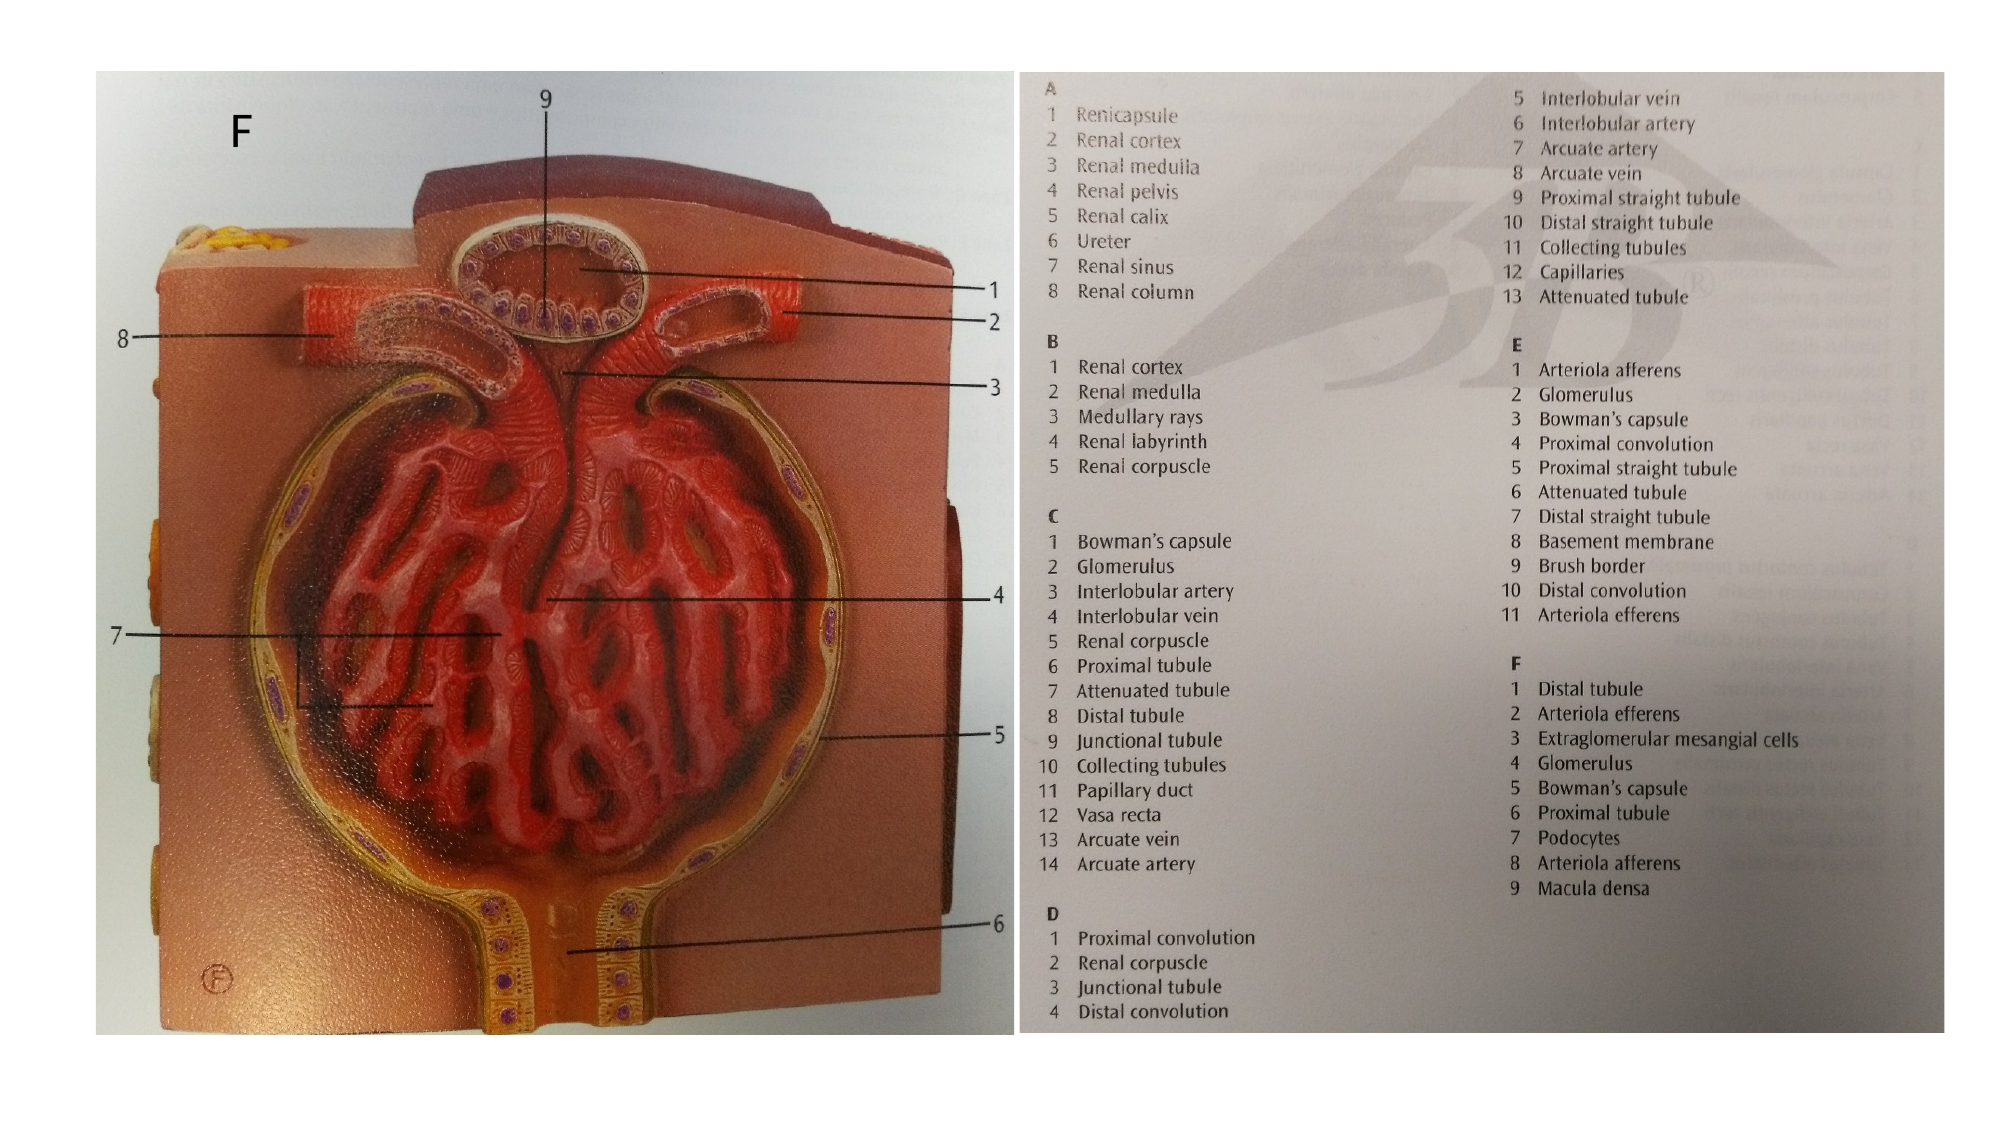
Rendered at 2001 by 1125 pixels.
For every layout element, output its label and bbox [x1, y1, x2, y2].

picture [95, 70, 1015, 1035]
picture [1019, 72, 1945, 1033]
